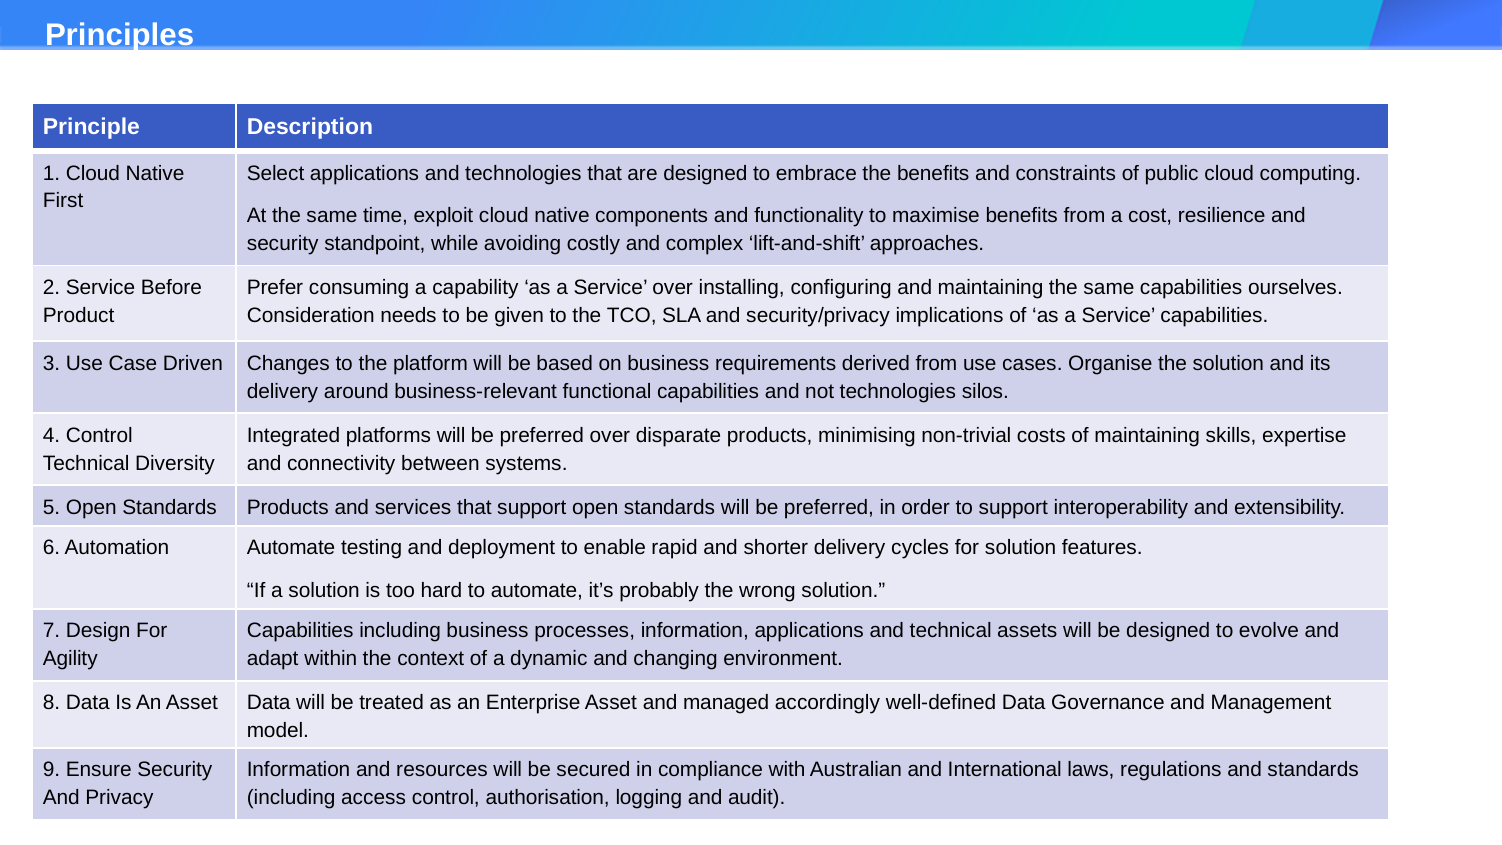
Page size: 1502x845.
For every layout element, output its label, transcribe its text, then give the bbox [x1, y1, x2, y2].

table_cell 8. Data Is An Asset [33, 682, 235, 747]
table_cell Integrated platforms will be preferred over disparate products, minimising non-trivial costs of maintaining skills, expertise and connectivity between systems. [237, 414, 1388, 484]
table_cell 5. Open Standards [33, 486, 235, 525]
table_cell 9. Ensure Security And Privacy [33, 749, 235, 819]
table_cell 2. Service Before Product [33, 266, 235, 340]
table_cell Products and services that support open standards will be preferred, in order to support interoperability and extensibility. [237, 486, 1388, 525]
table_cell 1. Cloud Native First [33, 154, 235, 265]
table_cell 6. Automation [33, 527, 235, 608]
table_cell Prefer consuming a capability ‘as a Service’ over installing, configuring and maintaining the same capabilities ourselves. Consideration needs to be given to the TCO, SLA and security/privacy implications of ‘as a Service’ capabilities. [237, 266, 1388, 340]
table_cell Automate testing and deployment to enable rapid and shorter delivery cycles for solution features. “If a solution is too hard to automate, it’s probably the wrong solution.” [237, 527, 1388, 608]
table_header Principle [33, 104, 235, 148]
table_header Description [237, 104, 1388, 148]
table_cell 7. Design For Agility [33, 610, 235, 680]
picture [0, 0, 1502, 51]
table_cell Information and resources will be secured in compliance with Australian and International laws, regulations and standards (including access control, authorisation, logging and audit). [237, 749, 1388, 819]
table_cell Data will be treated as an Enterprise Asset and managed accordingly well-defined Data Governance and Management model. [237, 682, 1388, 747]
table_cell 3. Use Case Driven [33, 342, 235, 412]
table_cell Changes to the platform will be based on business requirements derived from use cases. Organise the solution and its delivery around business-relevant functional capabilities and not technologies silos. [237, 342, 1388, 412]
table_cell Capabilities including business processes, information, applications and technical assets will be designed to evolve and adapt within the context of a dynamic and changing environment. [237, 610, 1388, 680]
slide_number 36 [1289, 821, 1383, 828]
table_cell Select applications and technologies that are designed to embrace the benefits and constraints of public cloud computing. At the same time, exploit cloud native components and functionality to maximise benefits from a cost, resilience and security standpoint, while avoiding costly and complex ‘lift-and-shift’ approaches. [237, 154, 1388, 265]
table_cell 4. Control Technical Diversity [33, 414, 235, 484]
